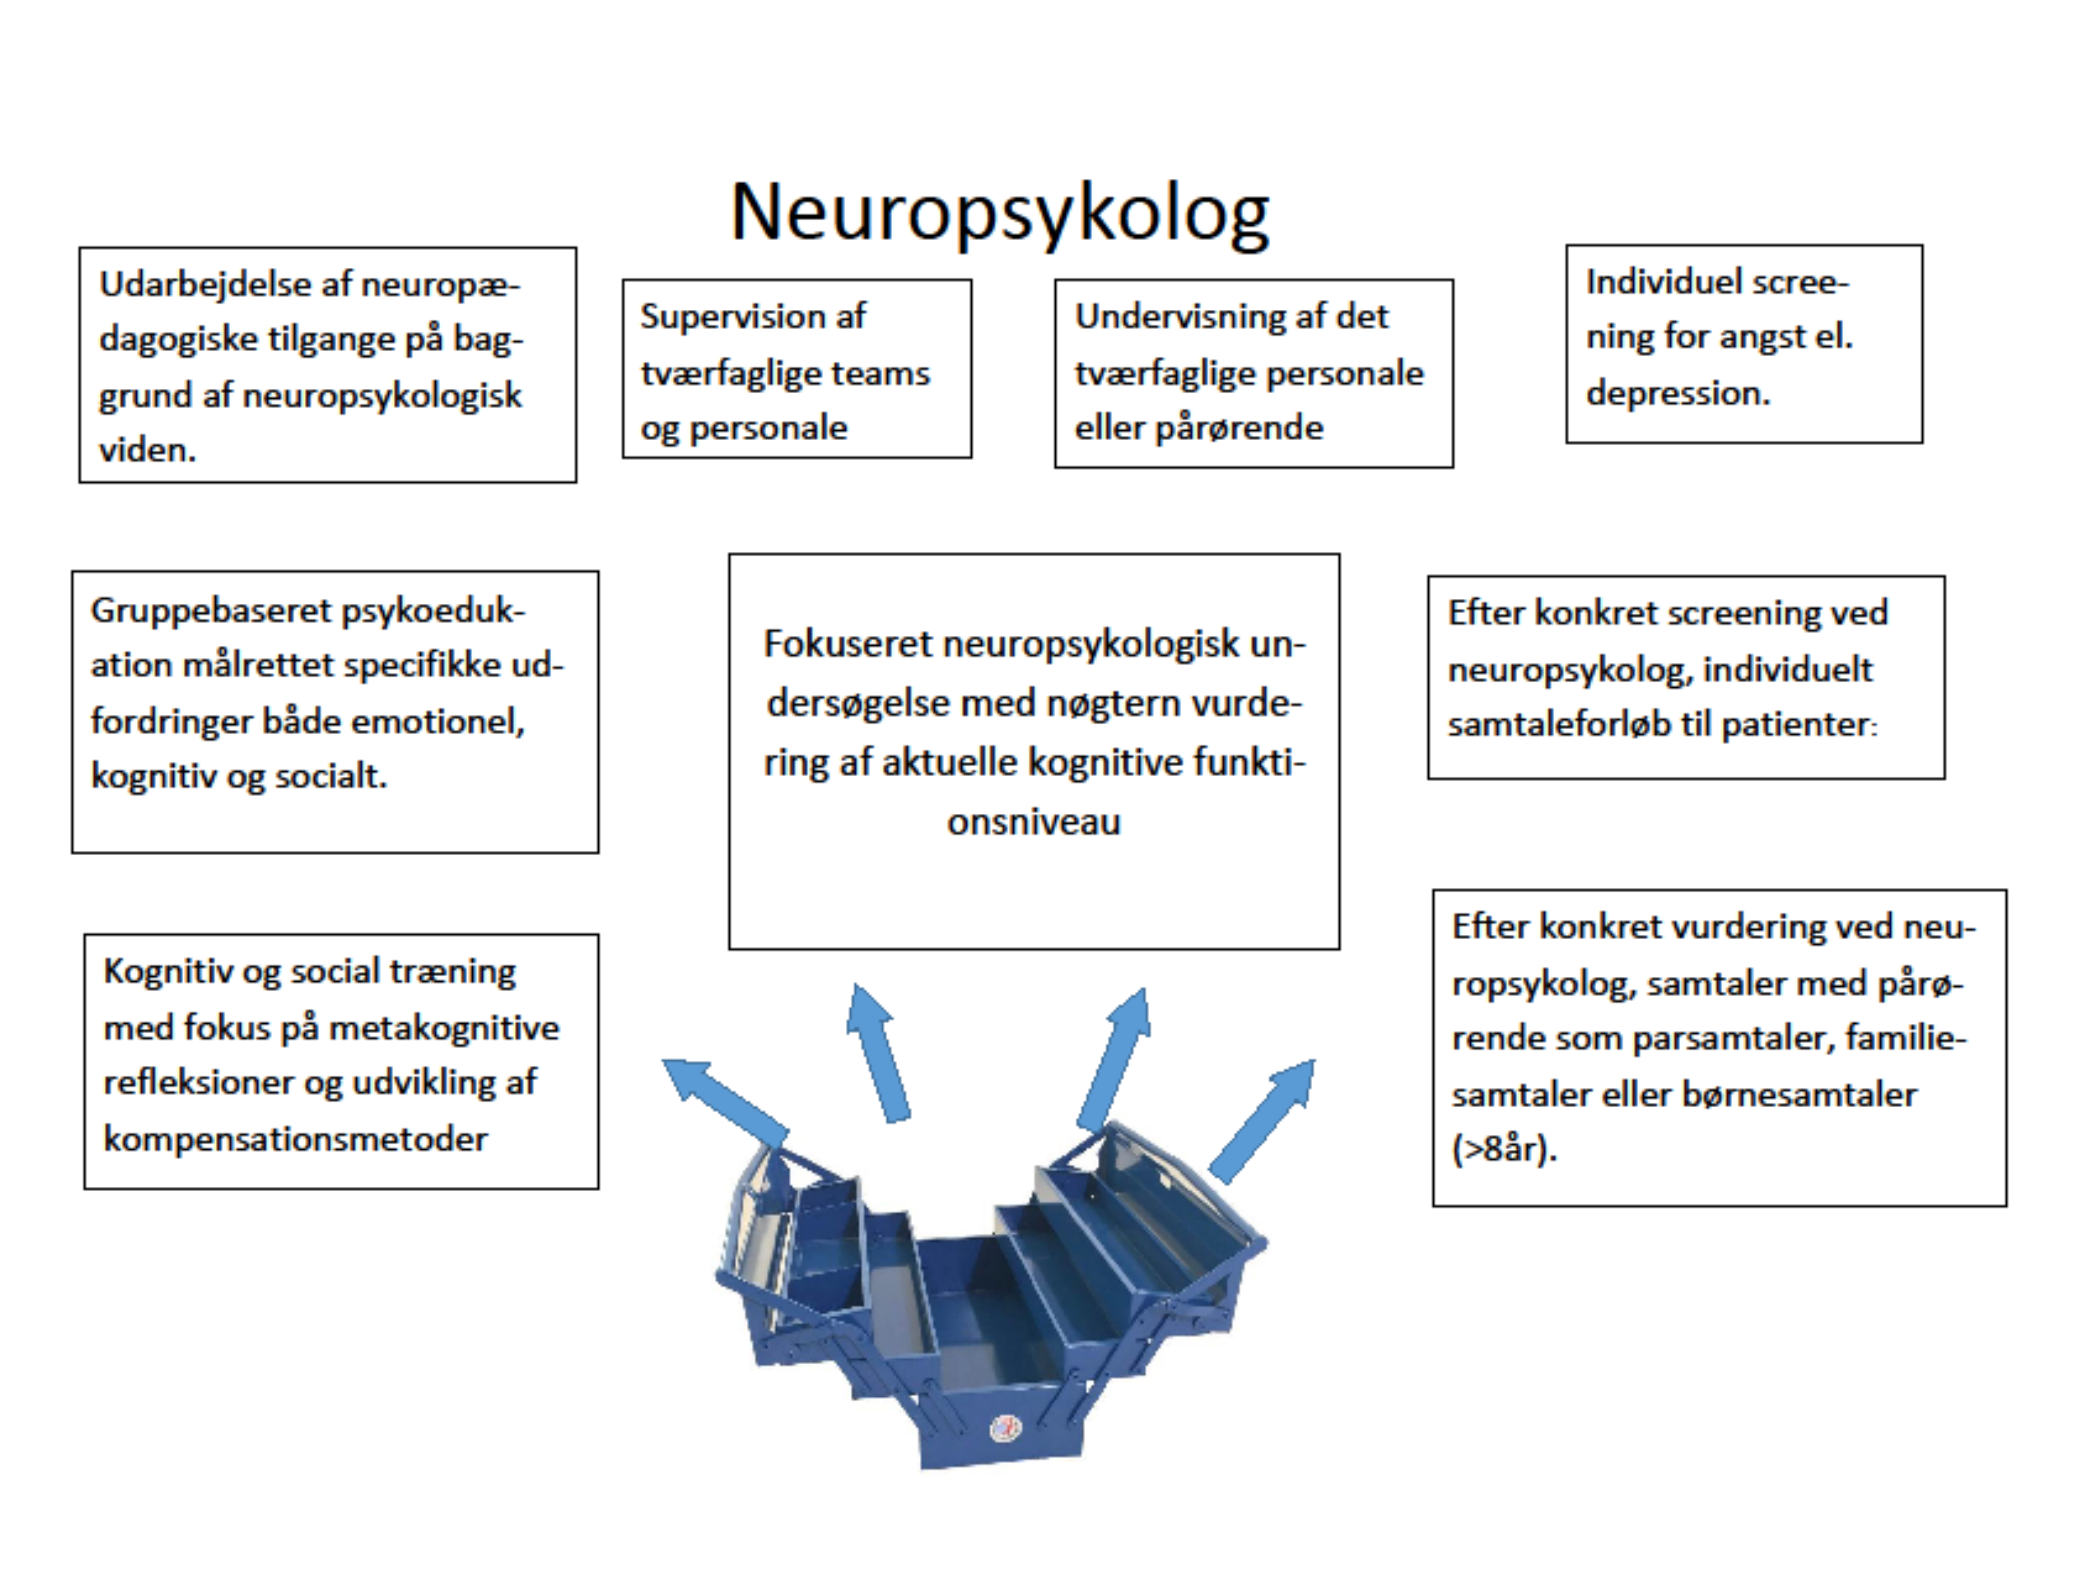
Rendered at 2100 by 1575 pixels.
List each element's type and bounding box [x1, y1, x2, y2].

text_box [14, 14, 2095, 1485]
